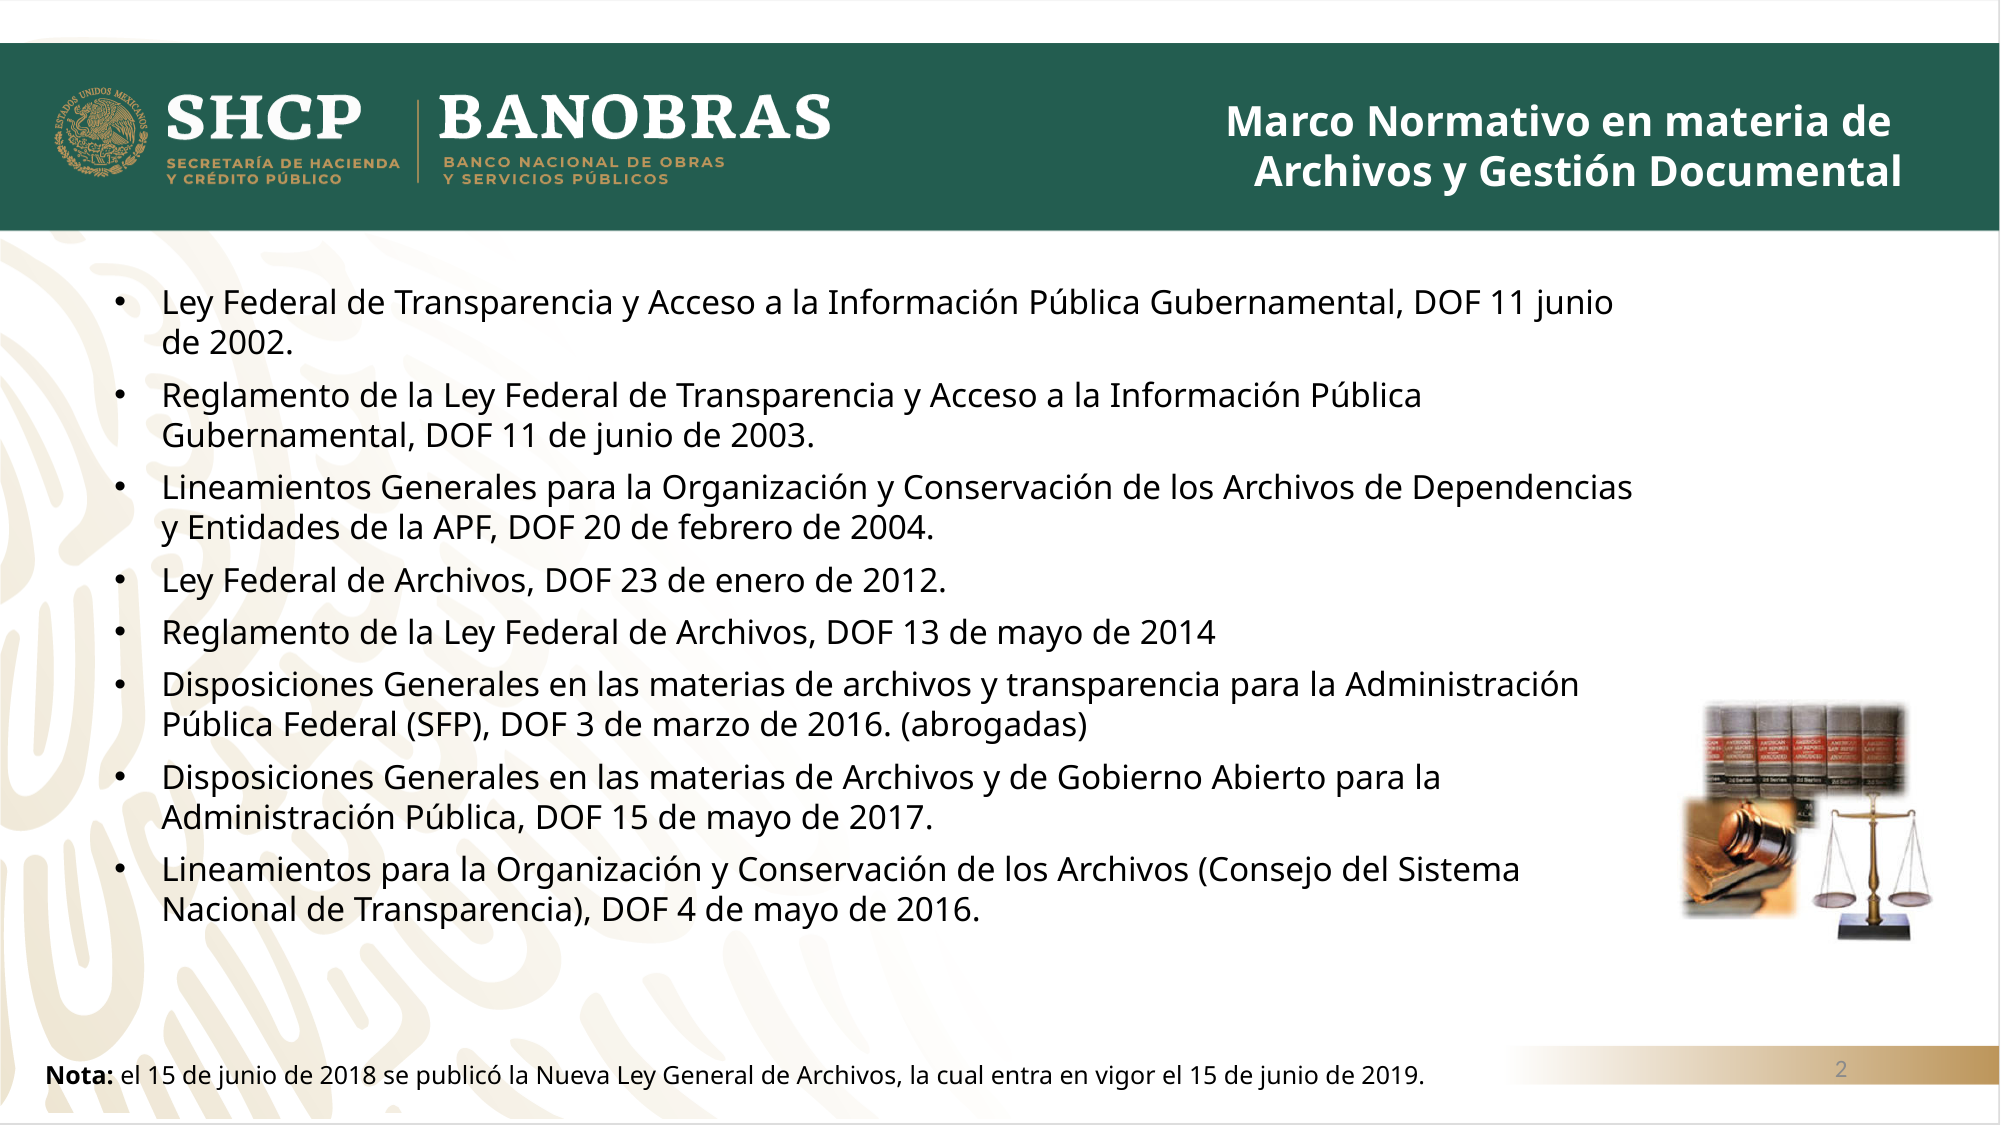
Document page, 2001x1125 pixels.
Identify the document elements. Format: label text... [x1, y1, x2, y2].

slide_number 2 [1412, 1037, 1863, 1098]
text_box Marco Normativo en materia de Archivos y Gestión Documental [687, 86, 1919, 202]
picture [0, 0, 2001, 1125]
text_box Ley Federal de Transparencia y Acceso a la Información Pública Gubernamental, DOF 11 junio de 2002. Reglamento de la Ley Federal de Transparencia y Acceso a la Información Pública Gubernamental, DOF 11 de junio de 2003. Lineamientos Generales para la Organización y Conservación de los Archivos de Dependencias y Entidades de la APF, DOF 20 de febrero de 2004. Ley Federal de Archivos, DOF 23 de enero de 2012. Reglamento de la Ley Federal de Archivos, DOF 13 de mayo de 2014 Disposiciones Generales en las materias de archivos y transparencia para la Administración Pública Federal (SFP), DOF 3 de marzo de 2016. (abrogadas) Disposiciones Generales en las materias de Archivos y de Gobierno Abierto para la Administración Pública, DOF 15 de mayo de 2017. Lineamientos para la Organización y Conservación de los Archivos (Consejo del Sistema Nacional de Transparencia), DOF 4 de mayo de 2016. [99, 274, 1664, 936]
text_box Nota: el 15 de junio de 2018 se publicó la Nueva Ley General de Archivos, la cual entra en vigor el 15 de junio de 2019. [30, 1051, 1611, 1097]
